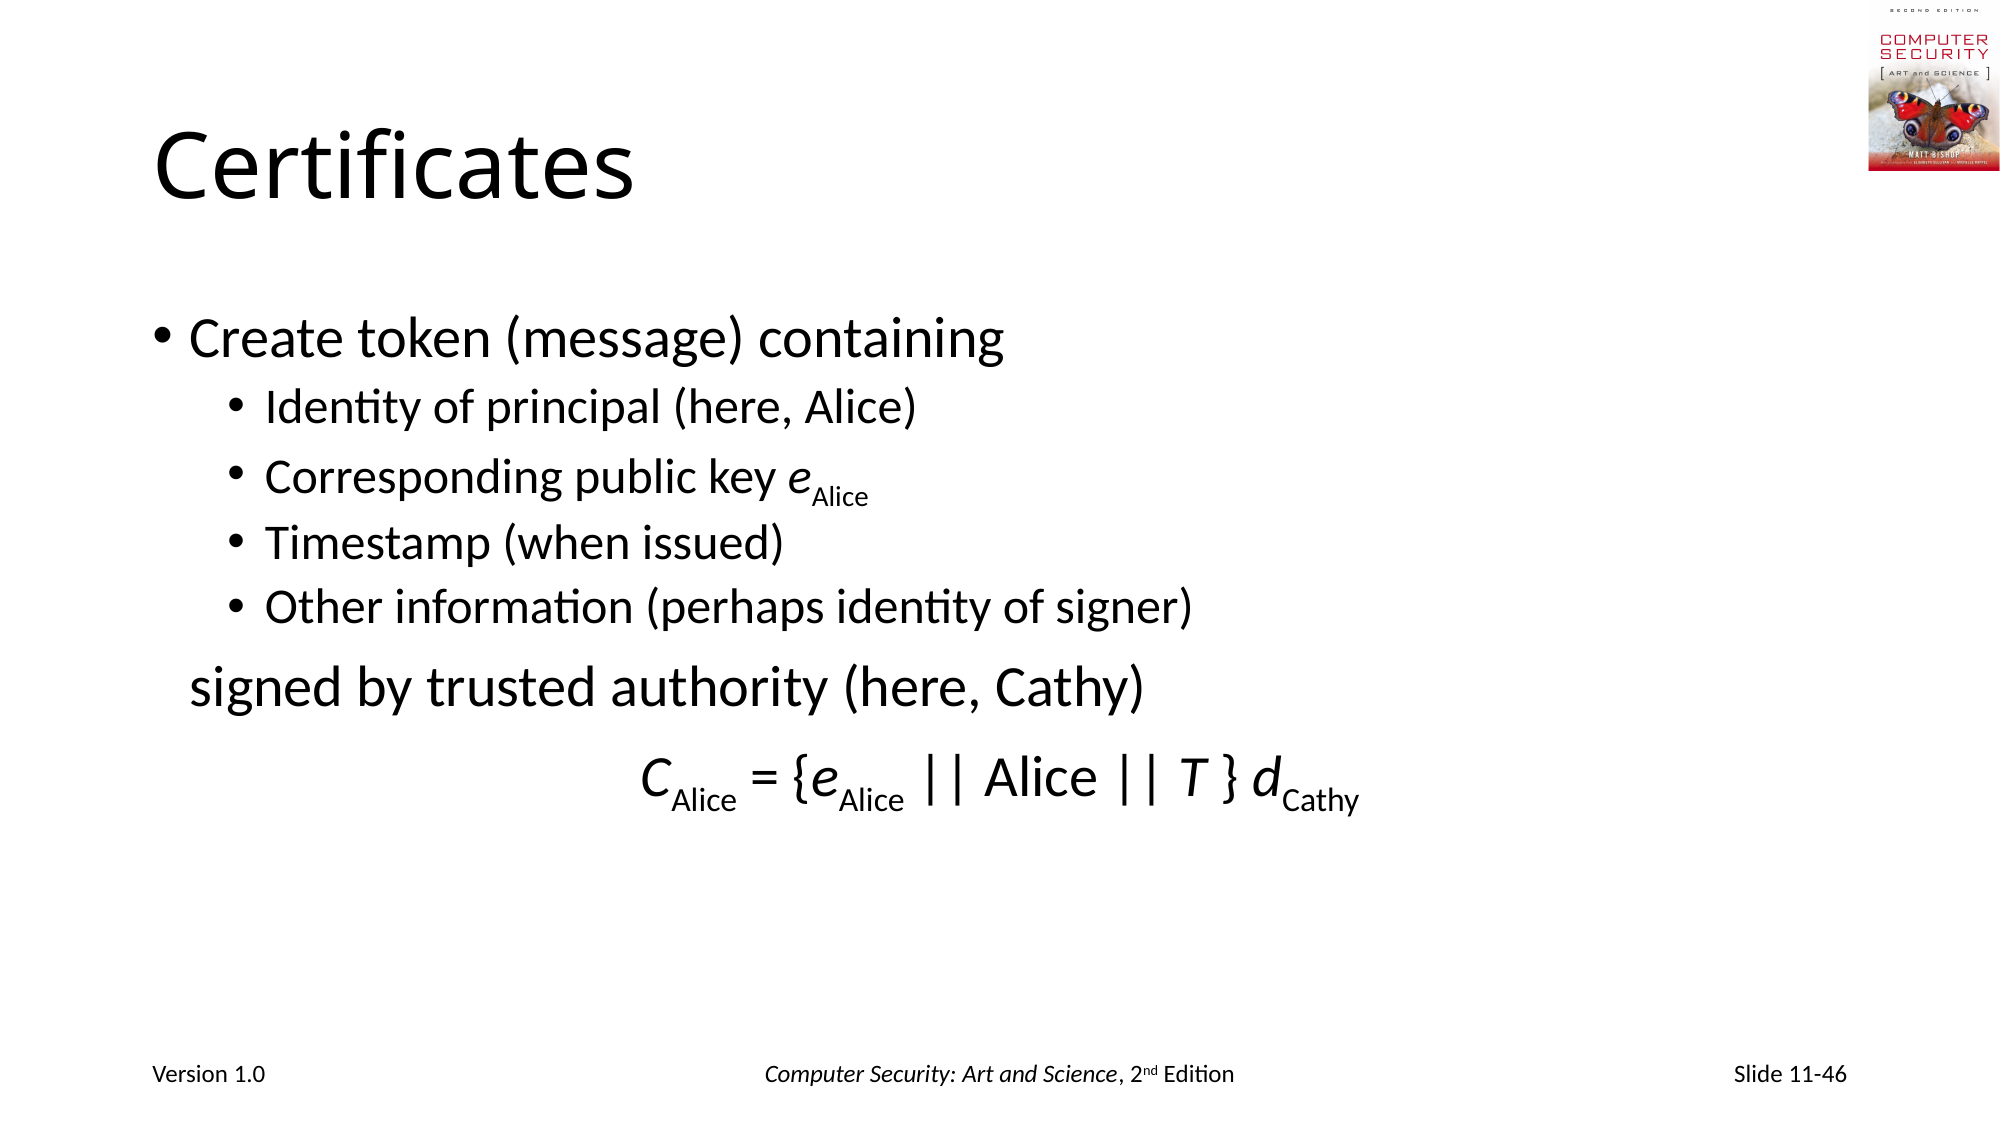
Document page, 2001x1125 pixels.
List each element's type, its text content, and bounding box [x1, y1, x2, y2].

footer Computer Security: Art and Science, 2nd Edition [662, 1042, 1338, 1103]
list Create token (message) containing Identity of principal (here, Alice) Corresponding public key eAlice Timestamp (when issued) Other information (perhaps identity of signer) signed by trusted authority (here, Cathy) CAlice = {eAlice || Alice || T } dCathy [137, 299, 1863, 1014]
title Certificates [137, 59, 1863, 278]
slide_number Version 1.0 [137, 1042, 588, 1103]
slide_number Slide 11-46 [1412, 1042, 1863, 1103]
picture [1868, 0, 2000, 171]
